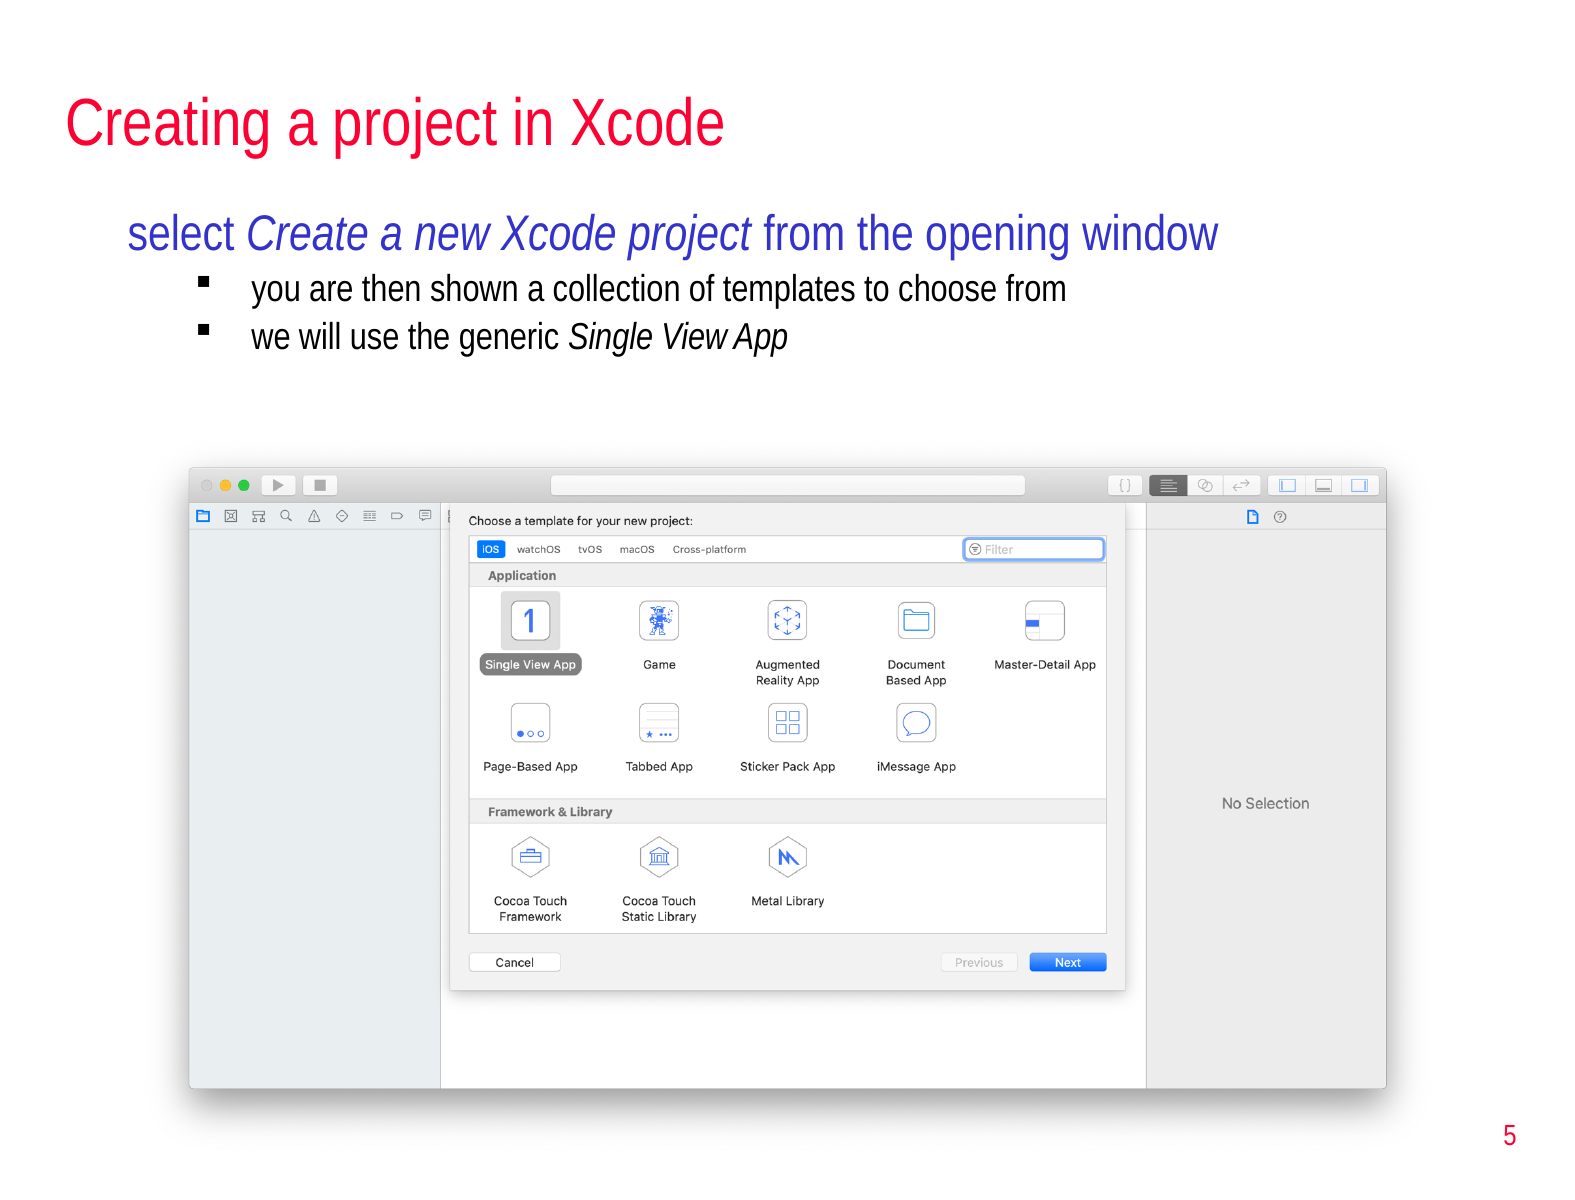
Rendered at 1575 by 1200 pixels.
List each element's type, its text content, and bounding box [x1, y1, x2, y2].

picture [136, 432, 1439, 1157]
list select Create a new Xcode project from the opening window you are then shown a collection of templates to choose from we will use the generic Single View App [112, 200, 1541, 1163]
title Creating a project in Xcode [50, 62, 1538, 175]
slide_number 5 [1203, 1092, 1532, 1174]
